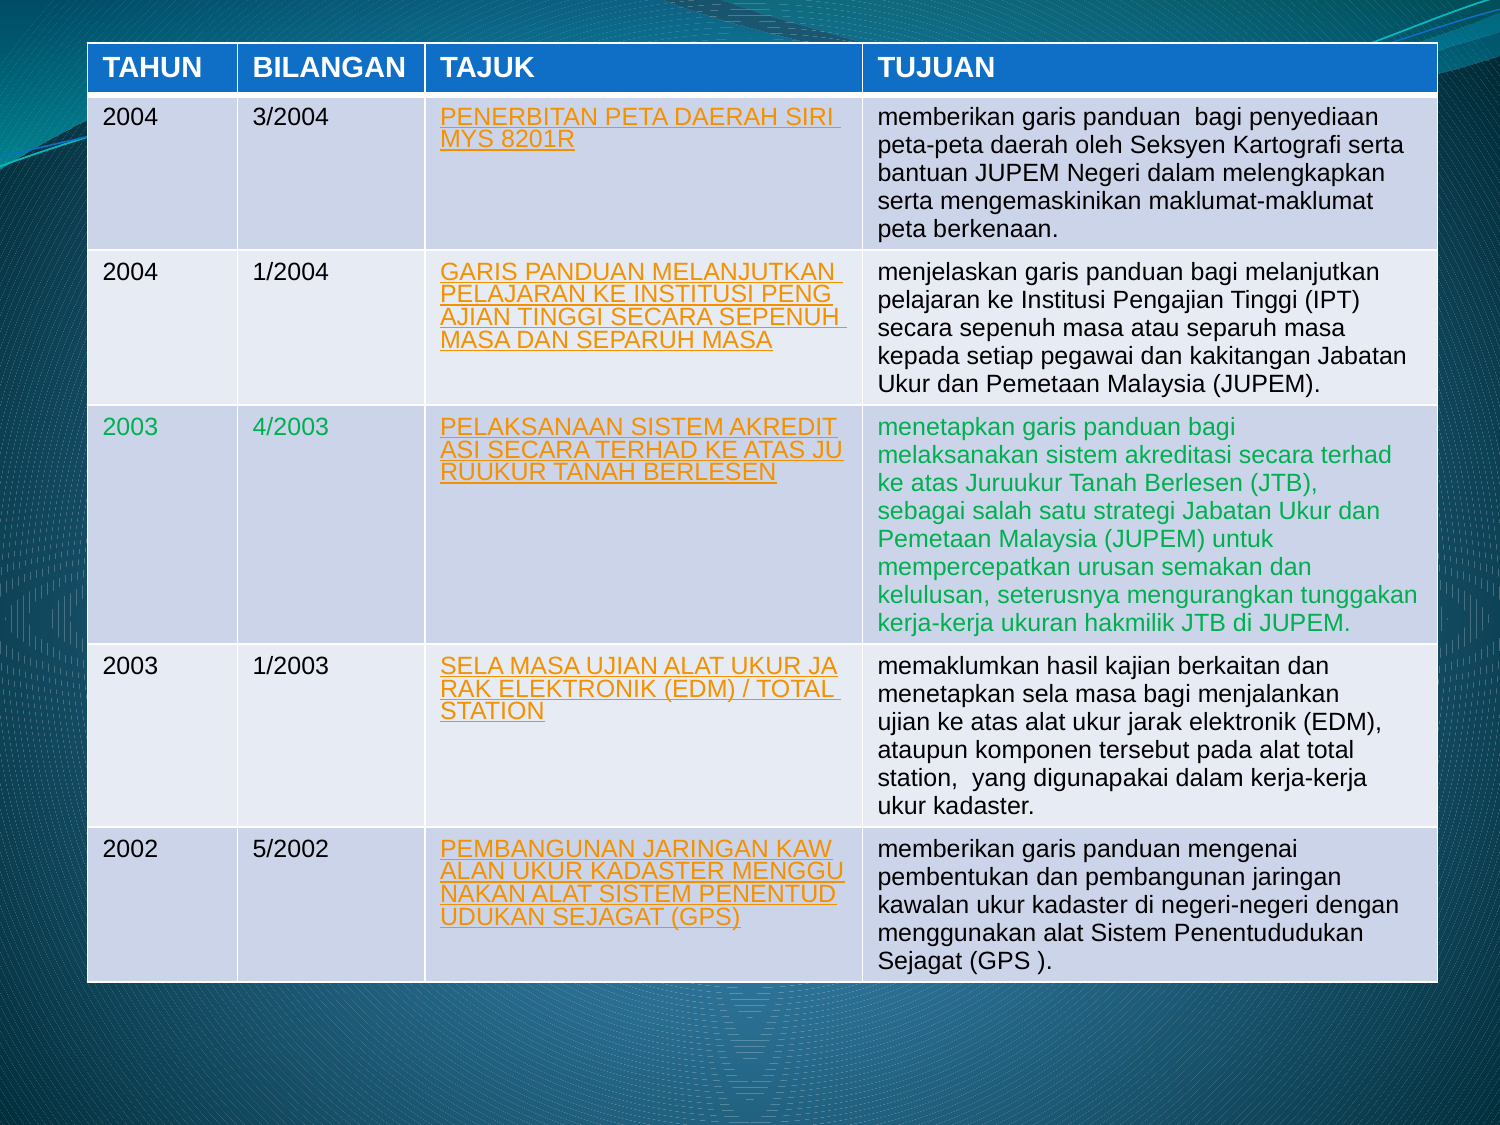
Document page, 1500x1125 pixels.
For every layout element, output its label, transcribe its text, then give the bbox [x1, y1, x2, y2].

table_cell memberikan garis panduan mengenai pembentukan dan pembangunan jaringan kawalan ukur kadaster di negeri-negeri dengan menggunakan alat Sistem Penentududukan Sejagat (GPS ). [863, 828, 1437, 981]
table_cell menjelaskan garis panduan bagi melanjutkan pelajaran ke Institusi Pengajian Tinggi (IPT) secara sepenuh masa atau separuh masa kepada setiap pegawai dan kakitangan Jabatan Ukur dan Pemetaan Malaysia (JUPEM). [863, 251, 1437, 404]
table_cell 4/2003 [238, 406, 424, 643]
table_header BILANGAN [238, 44, 424, 92]
table_cell GARIS PANDUAN MELANJUTKAN PELAJARAN KE INSTITUSI PENGAJIAN TINGGI SECARA SEPENUH MASA DAN SEPARUH MASA [426, 251, 862, 404]
table_cell 2003 [88, 645, 237, 826]
table_cell menetapkan garis panduan bagi melaksanakan sistem akreditasi secara terhad ke atas Juruukur Tanah Berlesen (JTB), sebagai salah satu strategi Jabatan Ukur dan Pemetaan Malaysia (JUPEM) untuk mempercepatkan urusan semakan dan kelulusan, seterusnya mengurangkan tunggakan kerja-kerja ukuran hakmilik JTB di JUPEM. [863, 406, 1437, 643]
table_cell 2004 [88, 98, 237, 249]
table_header TUJUAN [863, 44, 1437, 92]
table_cell 2003 [88, 406, 237, 643]
table_cell PELAKSANAAN SISTEM AKREDITASI SECARA TERHAD KE ATAS JURUUKUR TANAH BERLESEN [426, 406, 862, 643]
table_cell PENERBITAN PETA DAERAH SIRI MYS 8201R [426, 98, 862, 249]
table_cell 1/2003 [238, 645, 424, 826]
table_cell 5/2002 [238, 828, 424, 981]
table_cell memaklumkan hasil kajian berkaitan dan menetapkan sela masa bagi menjalankan ujian ke atas alat ukur jarak elektronik (EDM), ataupun komponen tersebut pada alat total station, yang digunapakai dalam kerja-kerja ukur kadaster. [863, 645, 1437, 826]
table_cell 2002 [88, 828, 237, 981]
table_cell SELA MASA UJIAN ALAT UKUR JARAK ELEKTRONIK (EDM) / TOTAL STATION [426, 645, 862, 826]
table_cell 3/2004 [238, 98, 424, 249]
table_header TAHUN [88, 44, 237, 92]
table_header TAJUK [426, 44, 862, 92]
table_cell 1/2004 [238, 251, 424, 404]
table_cell memberikan garis panduan bagi penyediaan peta-peta daerah oleh Seksyen Kartografi serta bantuan JUPEM Negeri dalam melengkapkan serta mengemaskinikan maklumat-maklumat peta berkenaan. [863, 98, 1437, 249]
table_cell PEMBANGUNAN JARINGAN KAWALAN UKUR KADASTER MENGGUNAKAN ALAT SISTEM PENENTUDUDUKAN SEJAGAT (GPS) [426, 828, 862, 981]
table_cell 2004 [88, 251, 237, 404]
